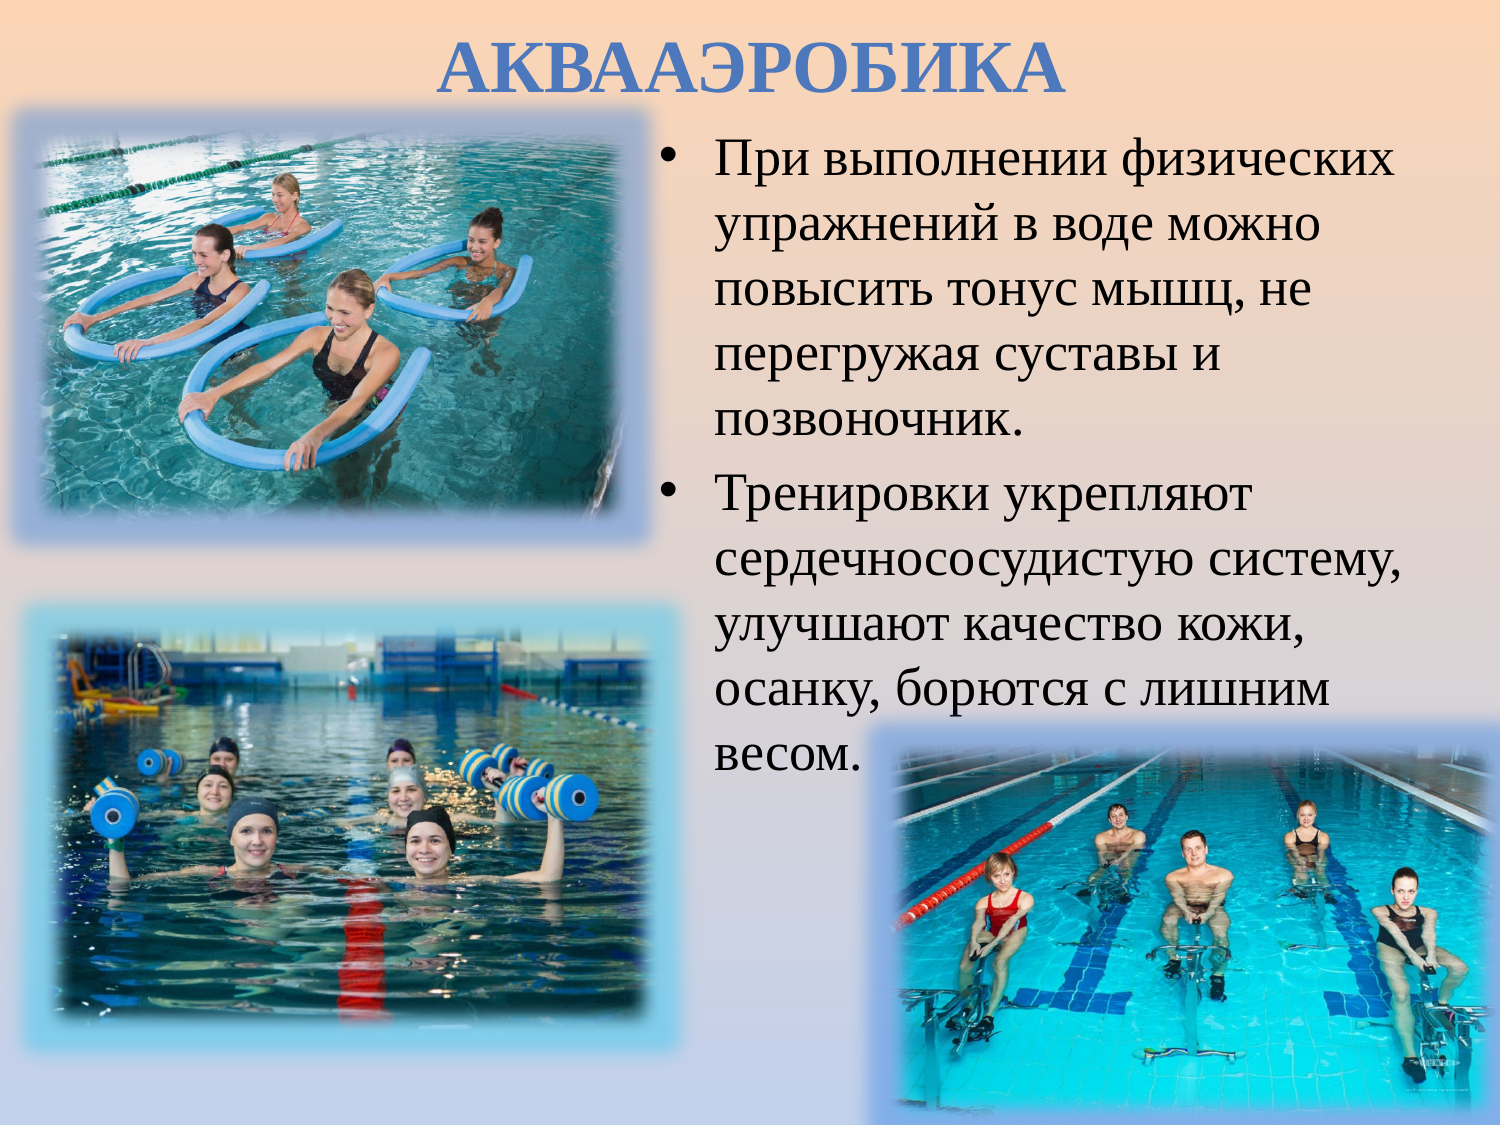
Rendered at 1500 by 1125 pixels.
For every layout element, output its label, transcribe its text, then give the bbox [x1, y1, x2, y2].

list При выполнении физических упражнений в воде можно повысить тонус мышц, не перегружая суставы и позвоночник. Тренировки укрепляют сердечнососудистую систему, улучшают качество кожи, осанку, борются с лишним весом. [643, 113, 1461, 857]
picture [29, 125, 632, 528]
picture [884, 739, 1500, 1125]
title аквааэробика [76, 0, 1427, 113]
picture [41, 621, 662, 1036]
